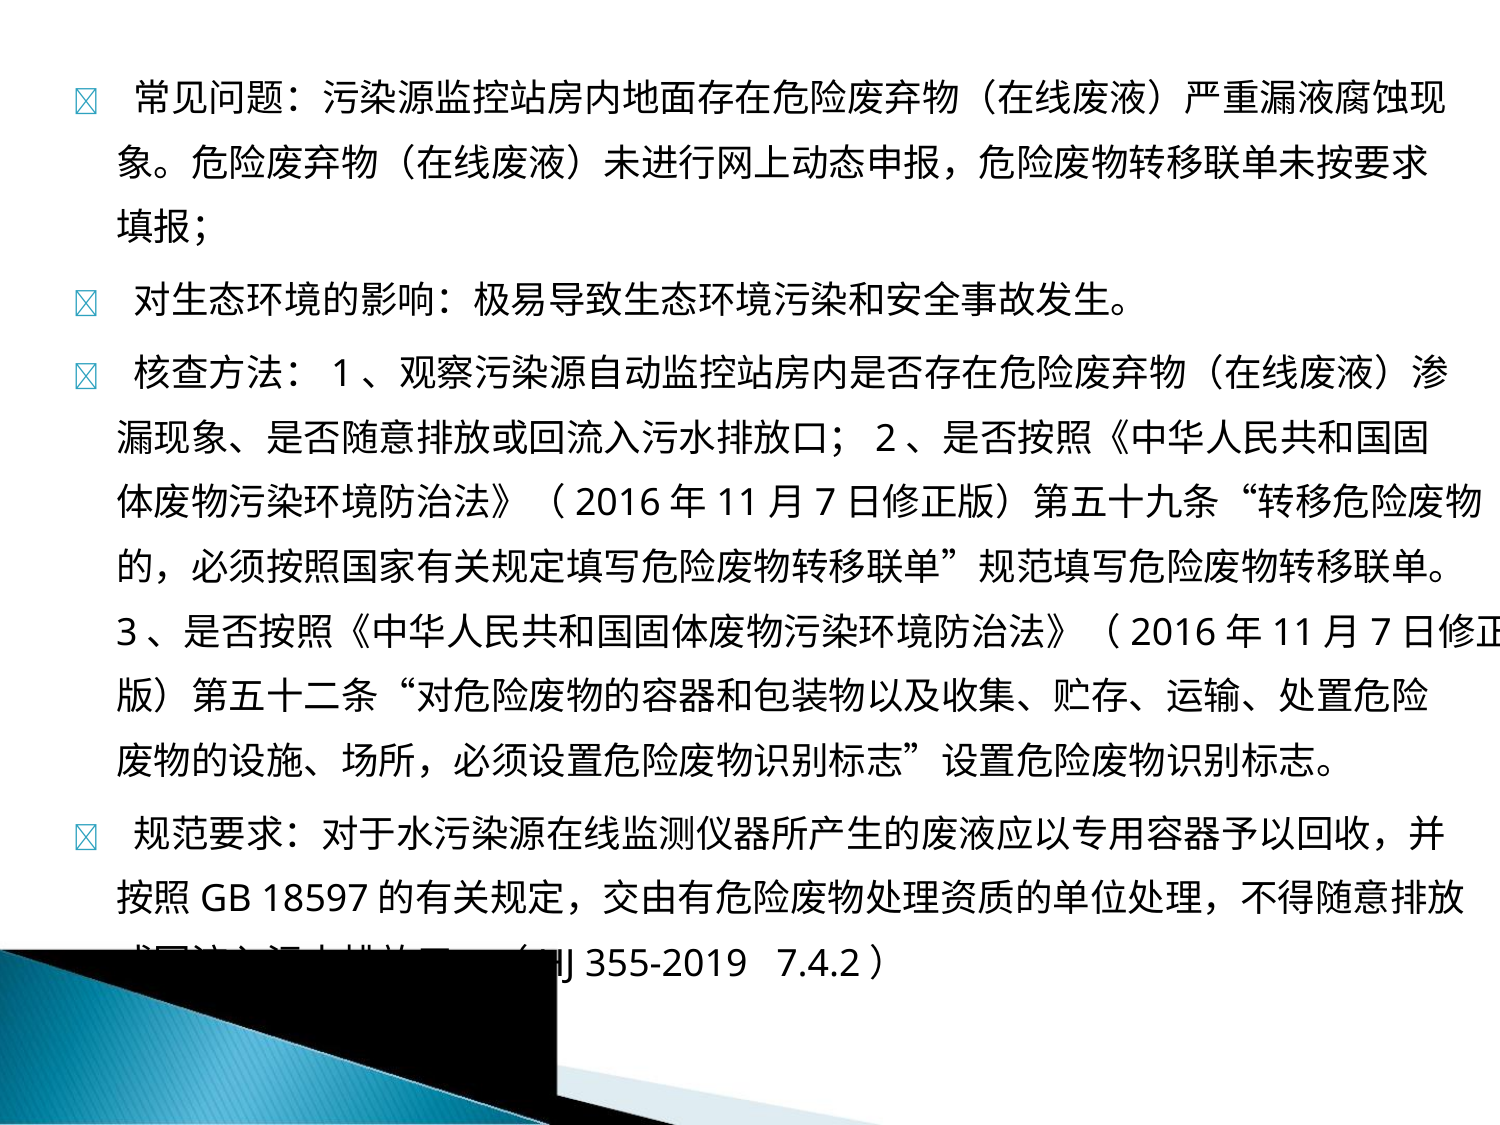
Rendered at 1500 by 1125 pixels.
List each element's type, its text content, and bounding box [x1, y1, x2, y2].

text_box  对生态环境的影响：极易导致生态环境污染和安全事故发生。 [74, 283, 1289, 322]
text_box  核查方法：1、观察污染源自动监控站房内是否存在危险废弃物（在线废液）渗 漏现象、是否随意排放或回流入污水排放口；2、是否按照《中华人民共和国固 体废物污染环境防治法》（2016年11月7日修正版）第五十九条“转移危险废物 的，必须按照国家有关规定填写危险废物转移联单”规范填写危险废物转移联单。 3、是否按照《中华人民共和国固体废物污染环境防治法》（2016年11月7日修正 版）第五十二条“对危险废物的容器和包装物以及收集、贮存、运输、处置危险 废物的设施、场所，必须设置危险废物识别标志”设置危险废物识别标志。 [73, 356, 1500, 782]
text_box  规范要求：对于水污染源在线监测仪器所产生的废液应以专用容器予以回收，并 按照GB 18597的有关规定，交由有危险废物处理资质的单位处理，不得随意排放 或回流入污水排放口。（HJ 355-2019 7.4.2） [74, 817, 1500, 984]
text_box [0, 0, 1500, 1125]
text_box  常见问题：污染源监控站房内地面存在危险废弃物（在线废液）严重漏液腐蚀现 象。危险废弃物（在线废液）未进行网上动态申报，危险废物转移联单未按要求 填报； [74, 81, 1500, 249]
